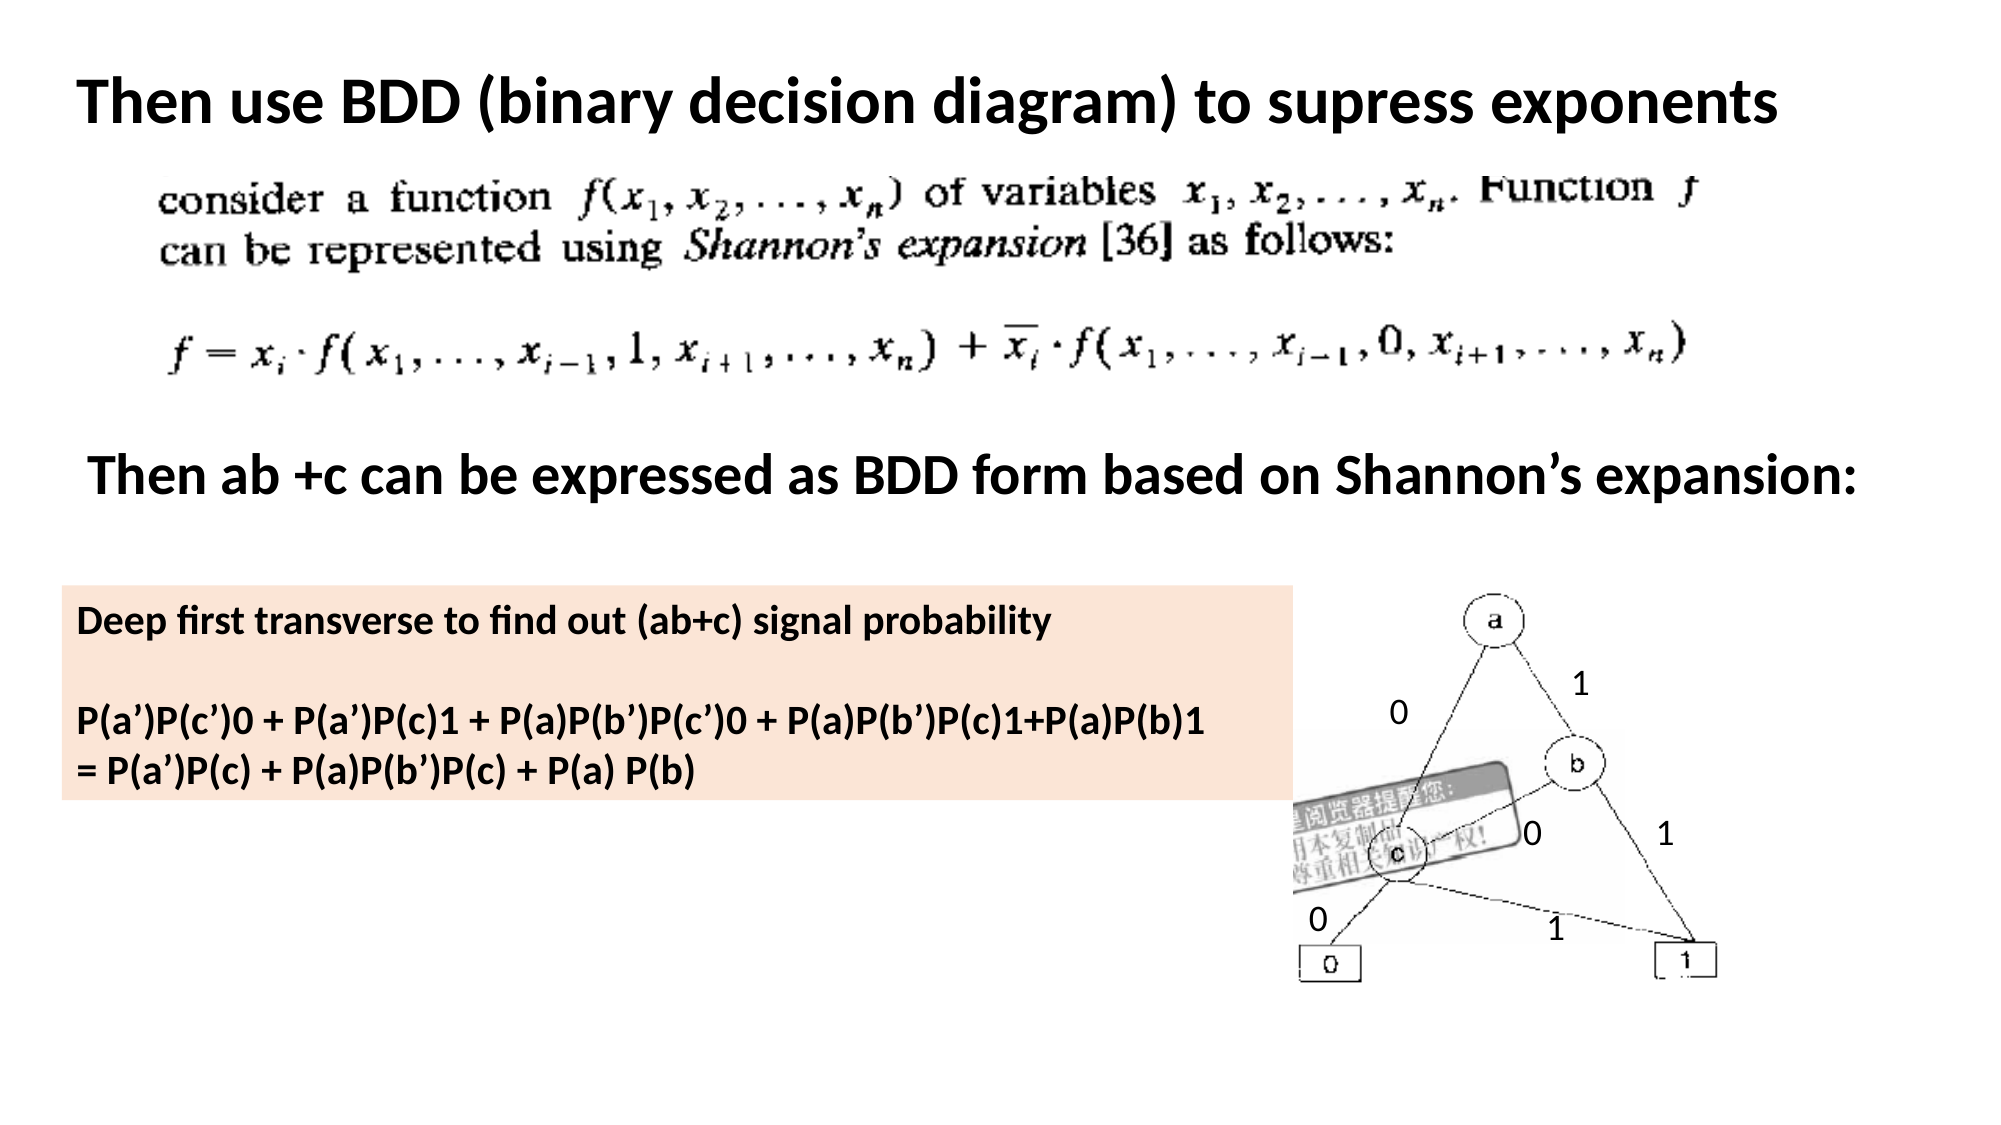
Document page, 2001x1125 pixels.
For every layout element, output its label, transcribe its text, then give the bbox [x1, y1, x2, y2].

text_box Deep first transverse to find out (ab+c) signal probability P(a’)P(c’)0 + P(a’)P(c)1 + P(a)P(b’)P(c’)0 + P(a)P(b’)P(c)1+P(a)P(b)1 = P(a’)P(c) + P(a)P(b’)P(c) + P(a) P(b) [61, 585, 1293, 801]
picture [137, 176, 1740, 382]
text_box Then use BDD (binary decision diagram) to supress exponents [61, 49, 1797, 145]
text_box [1293, 575, 1722, 992]
text_box Then ab +c can be expressed as BDD form based on Shannon’s expansion: [72, 428, 1874, 514]
